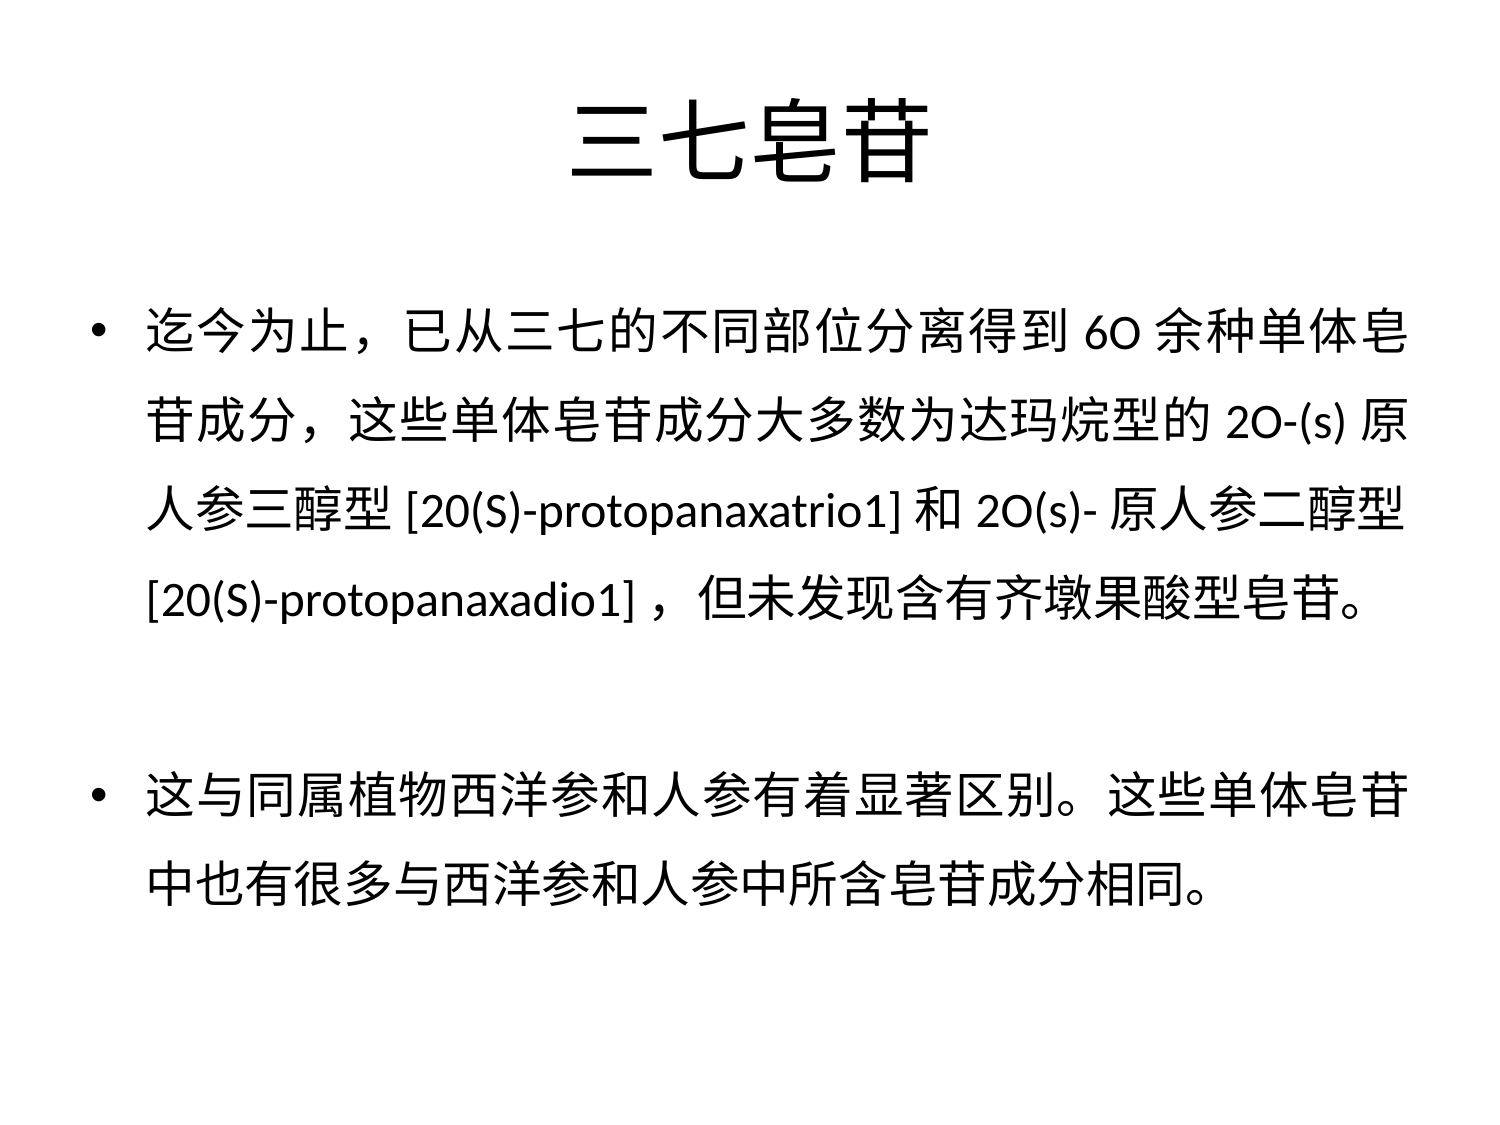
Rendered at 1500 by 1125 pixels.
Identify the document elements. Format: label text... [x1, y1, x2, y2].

title 三七皂苷 [75, 45, 1425, 233]
list 迄今为止，已从三七的不同部位分离得到6O余种单体皂苷成分，这些单体皂苷成分大多数为达玛烷型的2O-(s)原人参三醇型[20(S)-protopanaxatrio1]和2O(s)-原人参二醇型[20(S)-protopanaxadio1]，但未发现含有齐墩果酸型皂苷。 这与同属植物西洋参和人参有着显著区别。这些单体皂苷中也有很多与西洋参和人参中所含皂苷成分相同。 [75, 262, 1425, 1005]
